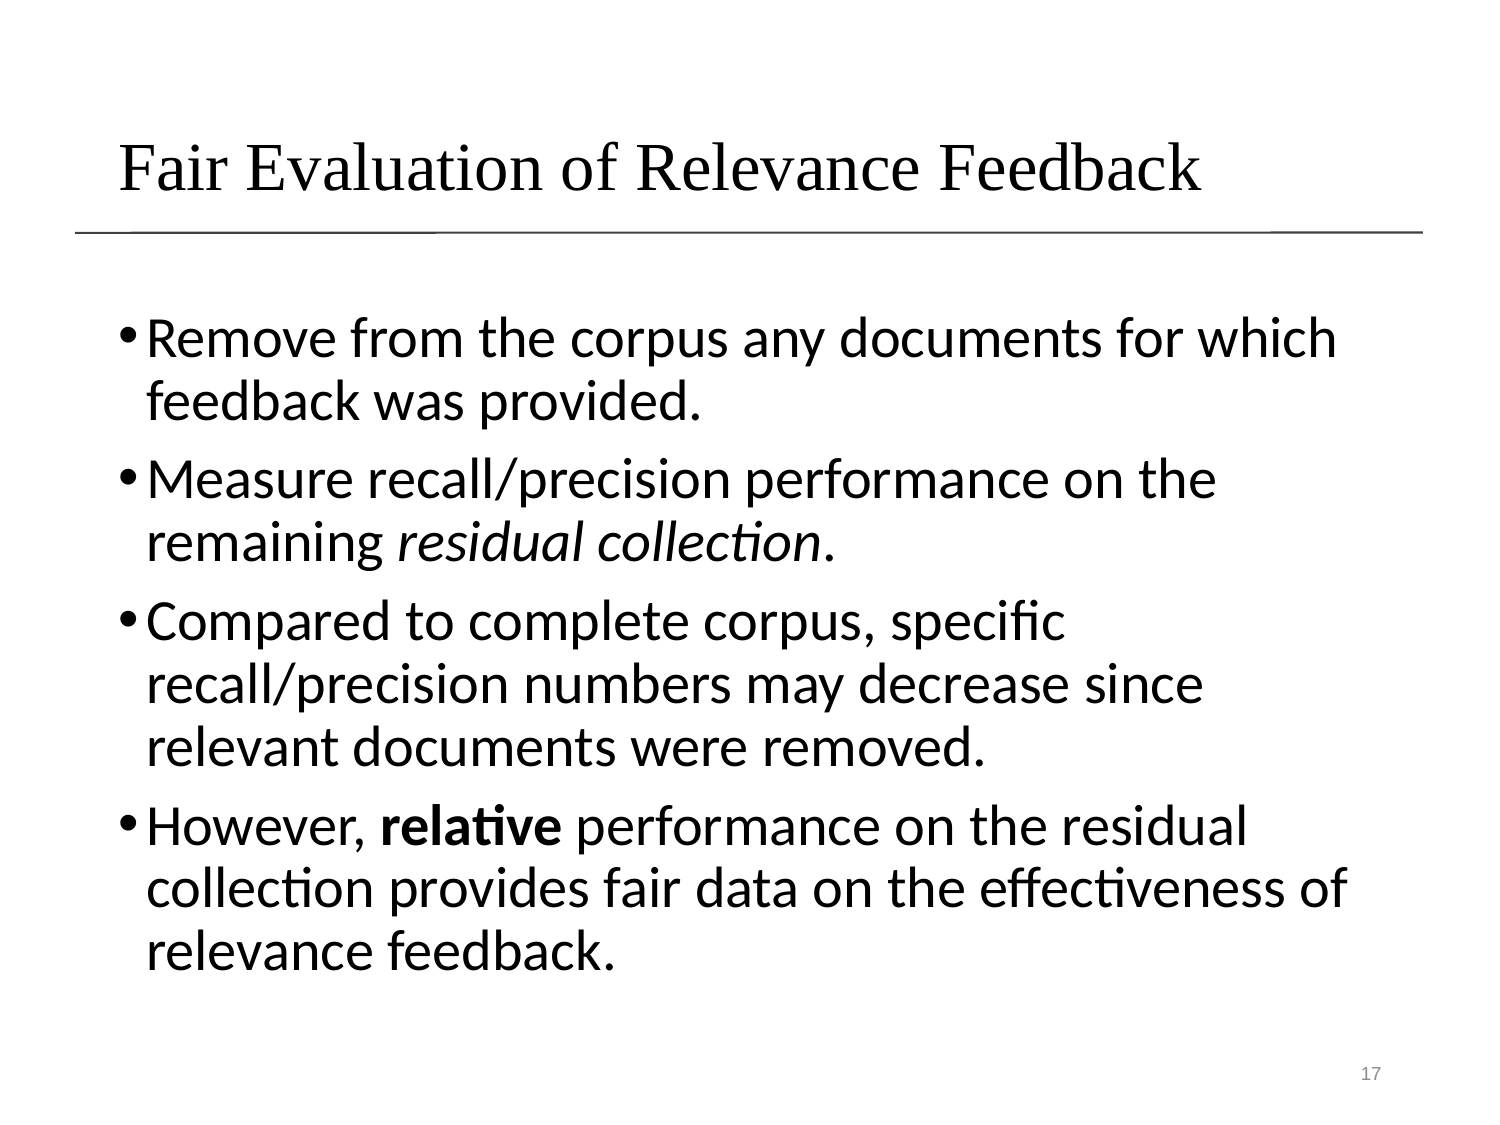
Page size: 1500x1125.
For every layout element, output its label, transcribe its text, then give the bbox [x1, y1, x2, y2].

title Fair Evaluation of Relevance Feedback [103, 59, 1397, 278]
list Remove from the corpus any documents for which feedback was provided. Measure recall/precision performance on the remaining residual collection. Compared to complete corpus, specific recall/precision numbers may decrease since relevant documents were removed. However, relative performance on the residual collection provides fair data on the effectiveness of relevance feedback. [103, 299, 1397, 1014]
slide_number 17 [1059, 1042, 1397, 1103]
